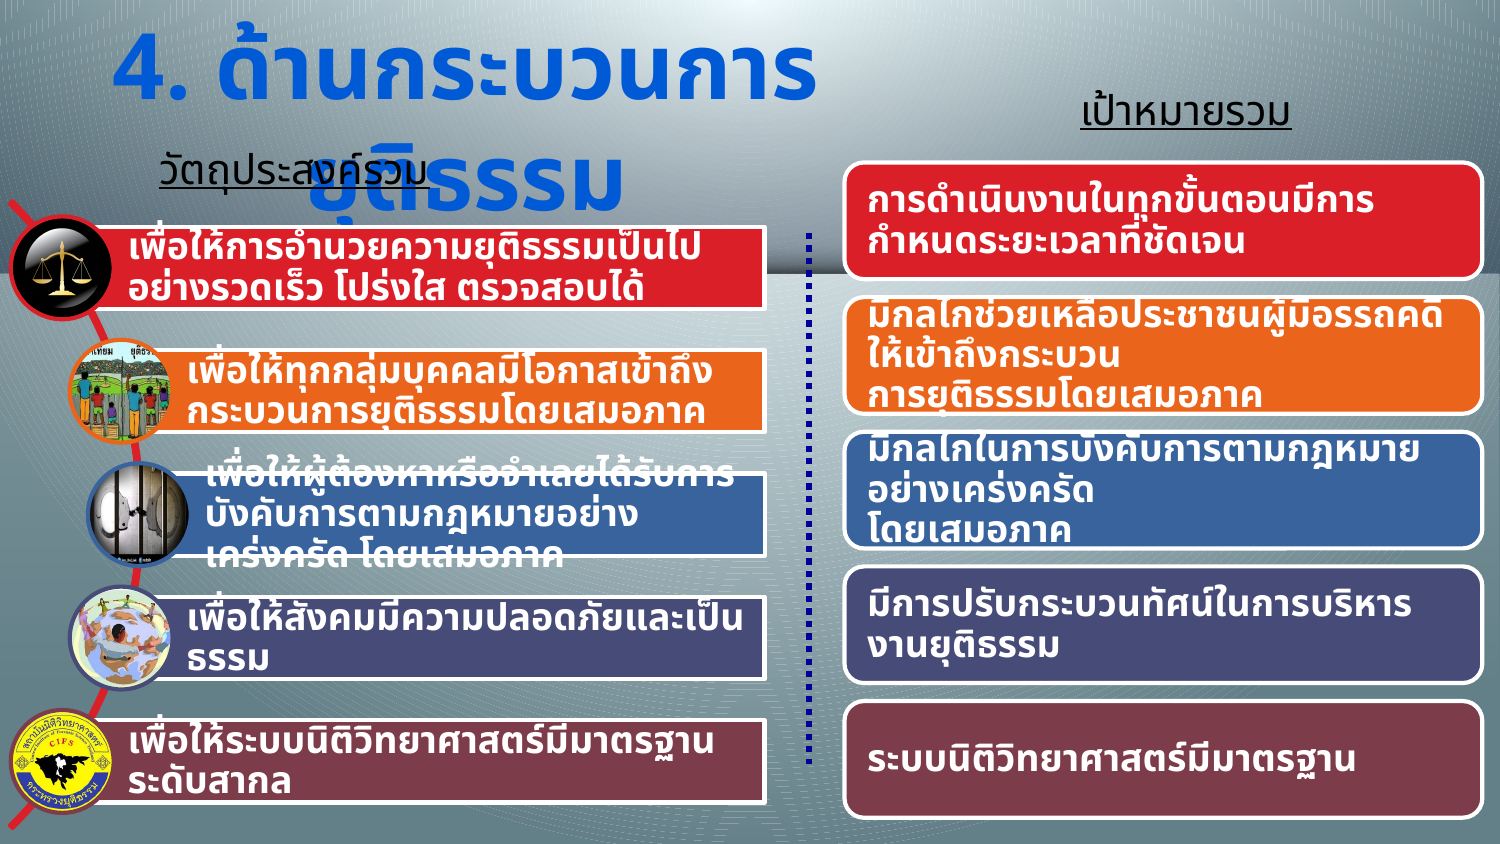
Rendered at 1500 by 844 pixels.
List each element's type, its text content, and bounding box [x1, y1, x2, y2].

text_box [0, 185, 774, 844]
text_box วัตถุประสงค์รวม [144, 135, 445, 183]
text_box 4. ด้านกระบวนการยุติธรรม [29, 0, 904, 236]
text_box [844, 156, 1483, 824]
text_box เป้าหมายรวม [1065, 76, 1308, 142]
